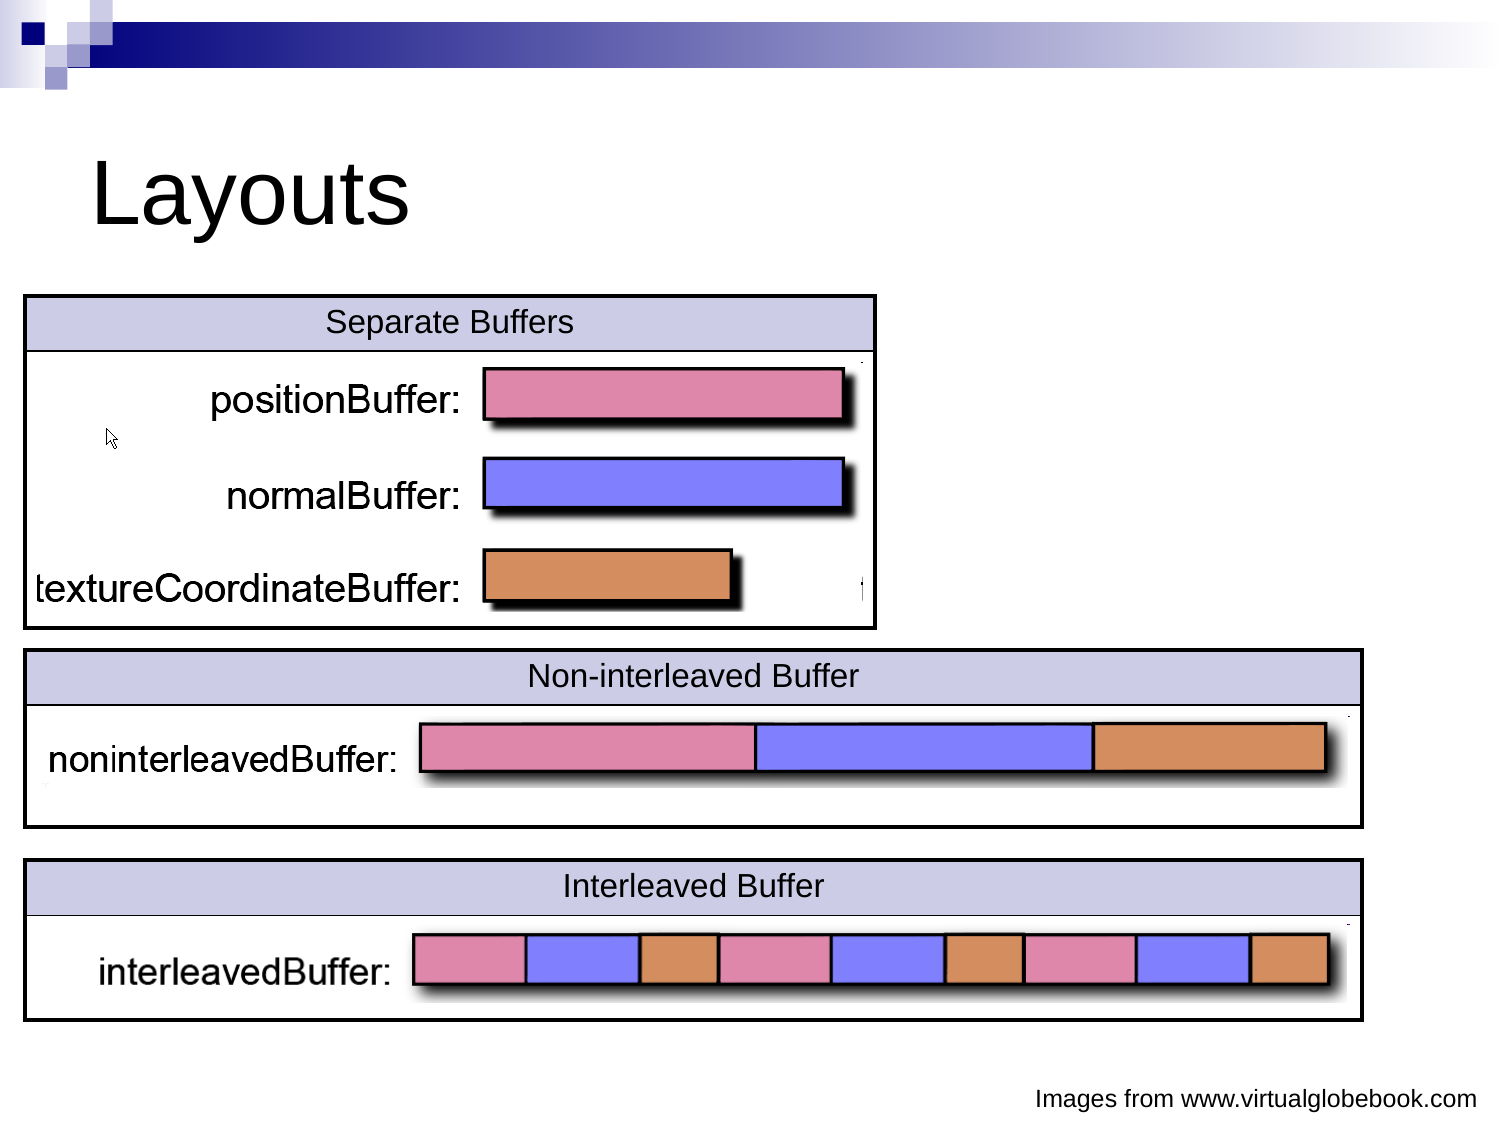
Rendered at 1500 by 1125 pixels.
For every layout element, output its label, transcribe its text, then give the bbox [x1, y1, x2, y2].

picture [37, 716, 1351, 788]
table_cell [27, 706, 1360, 825]
table_header Non-interleaved Buffer [27, 652, 1360, 704]
table_cell [27, 916, 1360, 1018]
table_header Separate Buffers [27, 298, 873, 350]
picture [87, 924, 1351, 1004]
text_box Images from www.virtualglobebook.com [0, 1074, 1500, 1120]
table_header Interleaved Buffer [27, 862, 1360, 915]
table_cell [27, 352, 873, 626]
title Layouts [75, 75, 1425, 300]
picture [37, 362, 863, 612]
